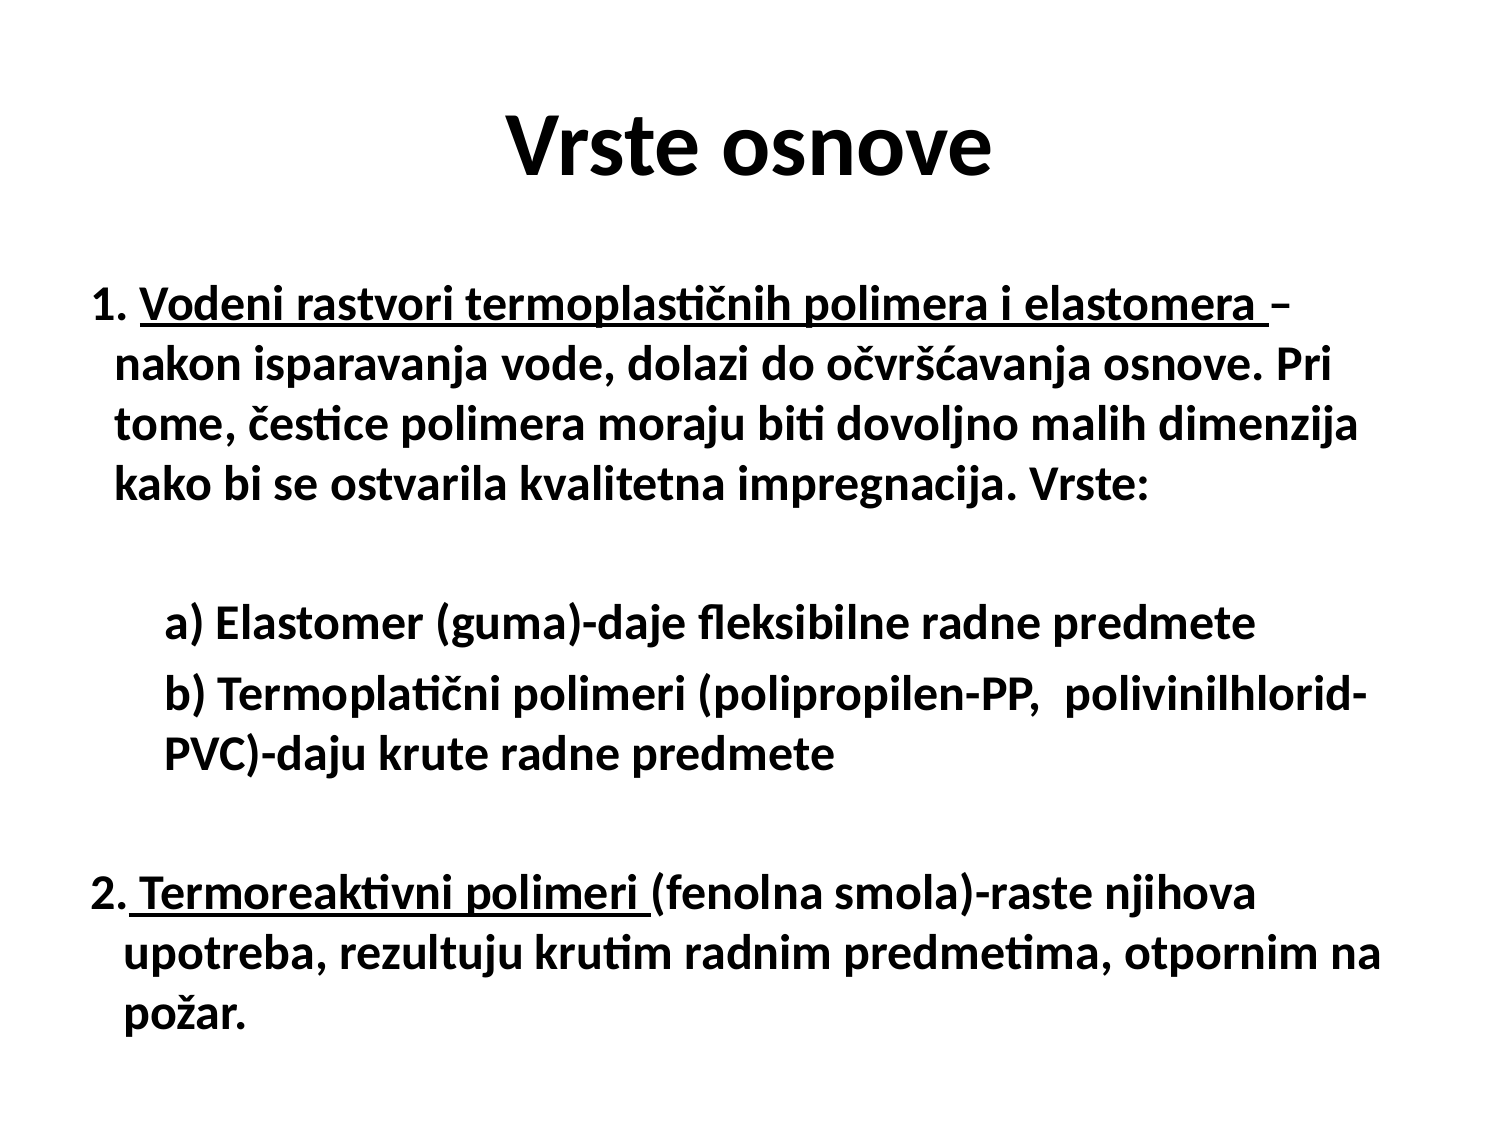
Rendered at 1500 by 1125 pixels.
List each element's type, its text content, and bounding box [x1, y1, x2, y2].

title Vrste osnove [75, 45, 1425, 233]
list 1. Vodeni rastvori termoplastičnih polimera i elastomera – nakon isparavanja vode, dolazi do očvršćavanja osnove. Pri tome, čestice polimera moraju biti dovoljno malih dimenzija kako bi se ostvarila kvalitetna impregnacija. Vrste: a) Elastomer (guma)-daje fleksibilne radne predmete b) Termoplatični polimeri (polipropilen-PP, polivinilhlorid-PVC)-daju krute radne predmete 2. Termoreaktivni polimeri (fenolna smola)-raste njihova upotreba, rezultuju krutim radnim predmetima, otpornim na požar. [75, 262, 1425, 1050]
